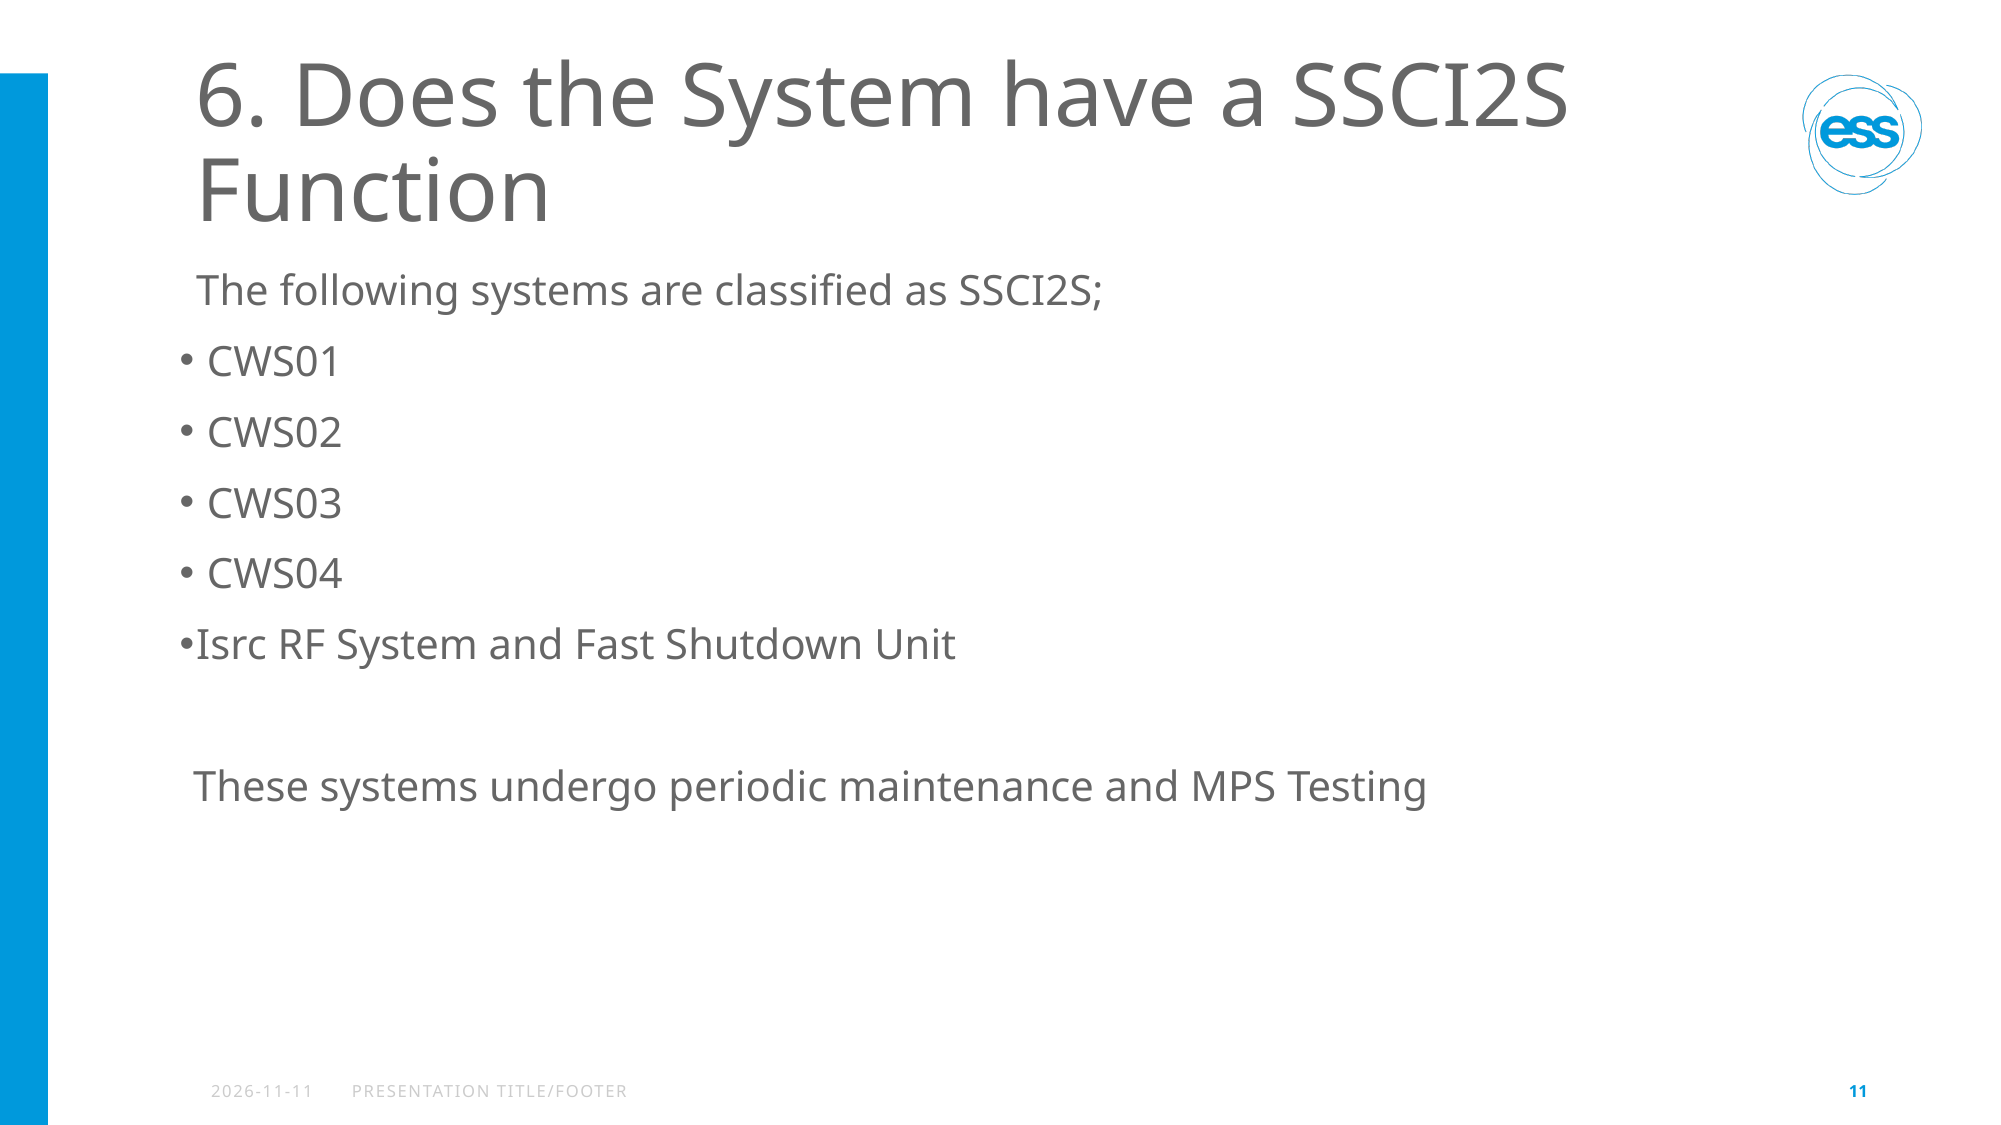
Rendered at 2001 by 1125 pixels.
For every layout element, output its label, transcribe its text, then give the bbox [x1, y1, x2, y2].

slide_number 11 [1432, 1062, 1883, 1123]
list The following systems are classified as SSCI2S; CWS01 CWS02 CWS03 CWS04 Isrc RF System and Fast Shutdown Unit These systems undergo periodic maintenance and MPS Testing [179, 256, 1716, 1039]
footer PRESENTATION TITLE/FOOTER [336, 1062, 1046, 1123]
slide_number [196, 1062, 333, 1123]
title 6. Does the System have a SSCI2S Function [181, 43, 1717, 152]
